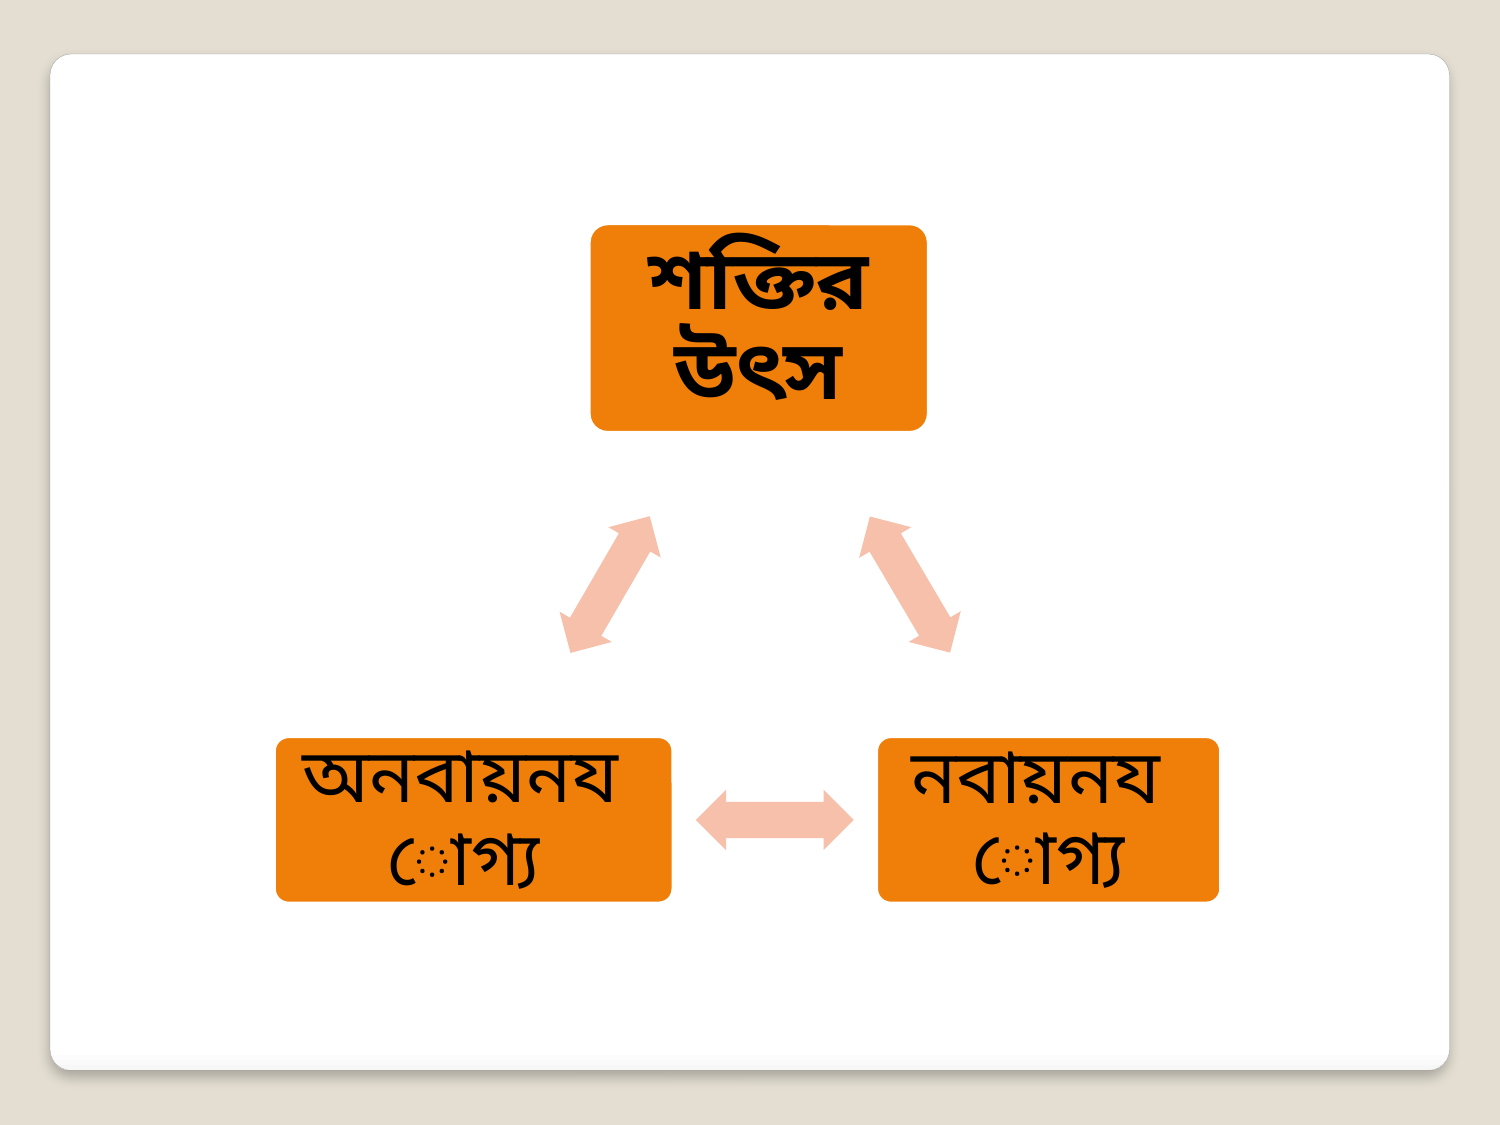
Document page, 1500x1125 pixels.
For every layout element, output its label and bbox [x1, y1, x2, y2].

text_box [249, 228, 1251, 897]
